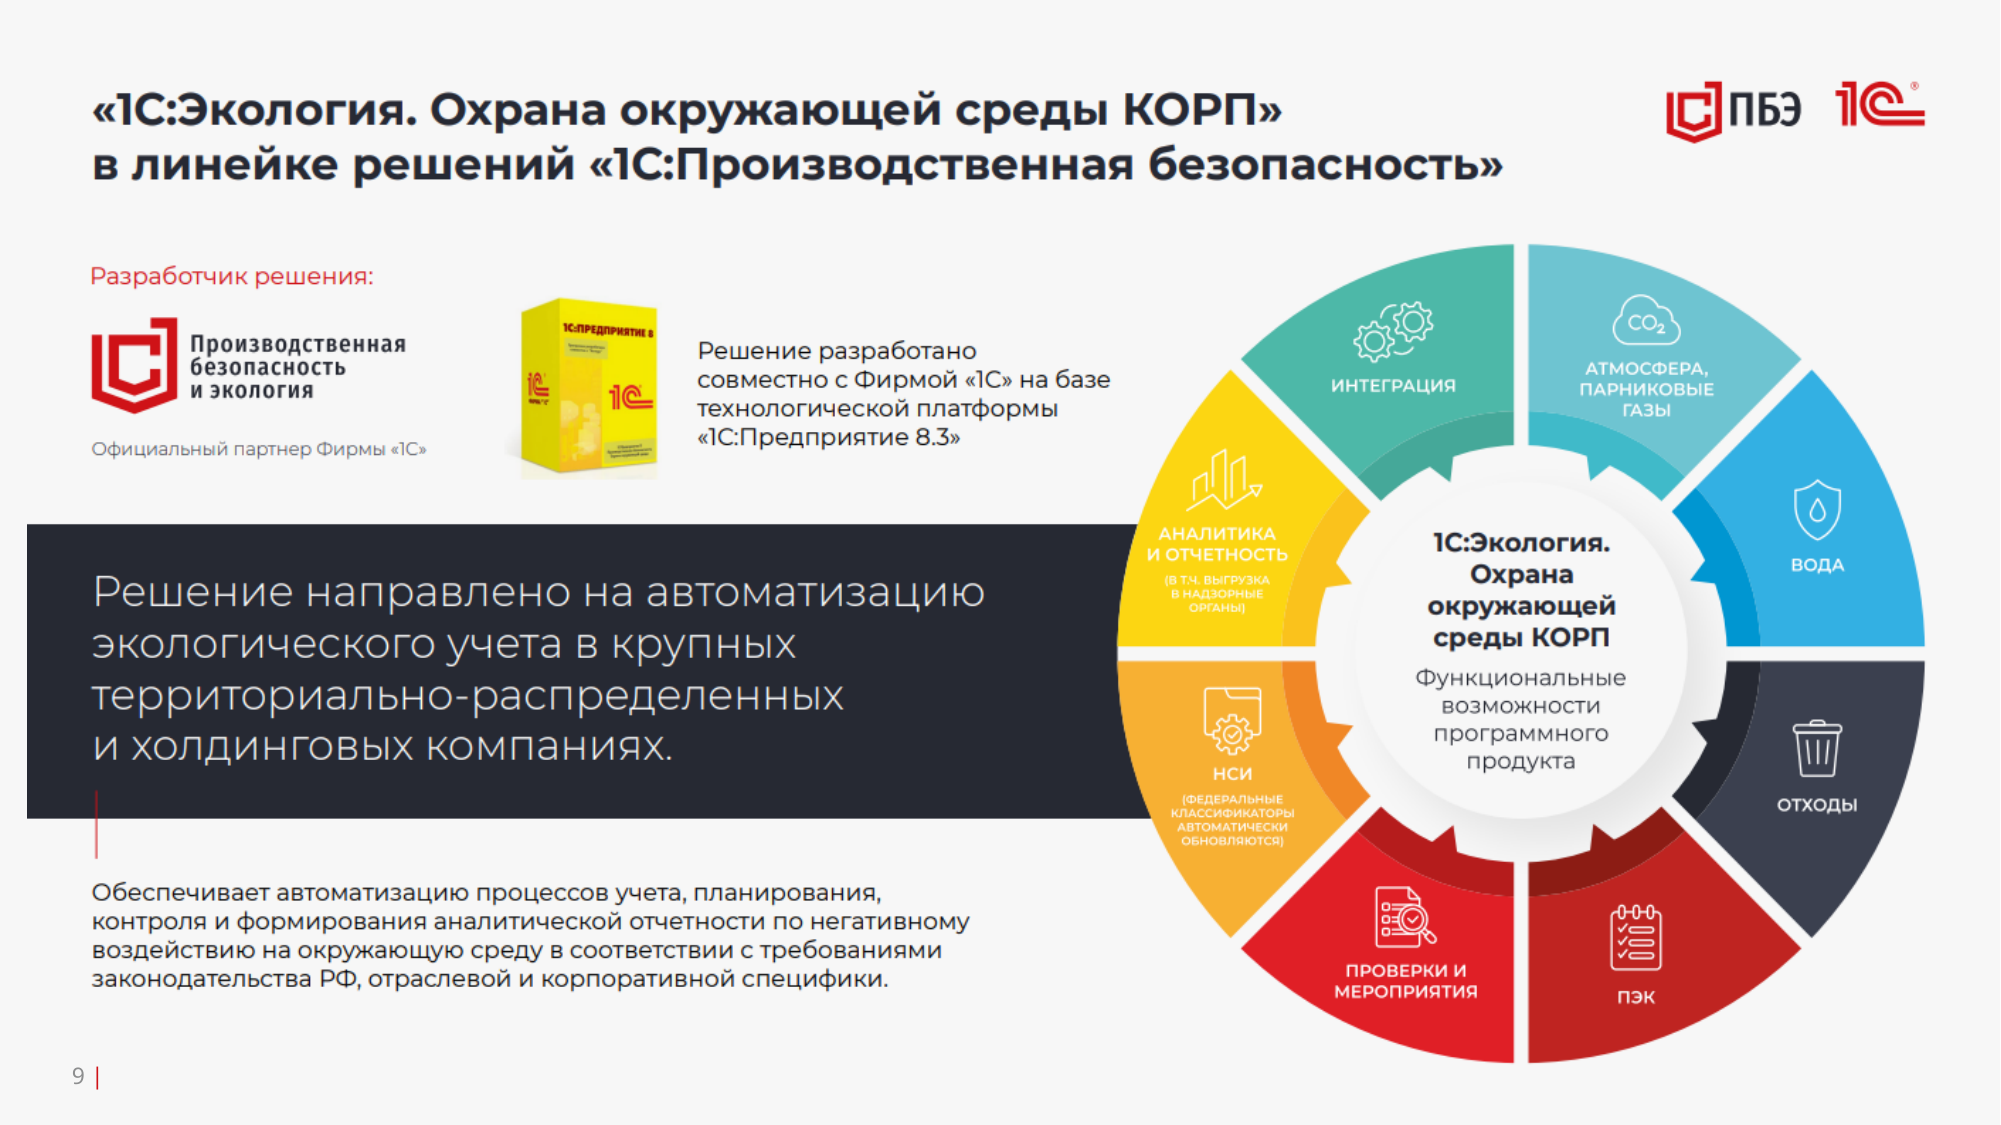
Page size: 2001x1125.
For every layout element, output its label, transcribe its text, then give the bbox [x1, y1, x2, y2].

slide_number 9 | [56, 1066, 168, 1107]
picture [27, 46, 1973, 1066]
